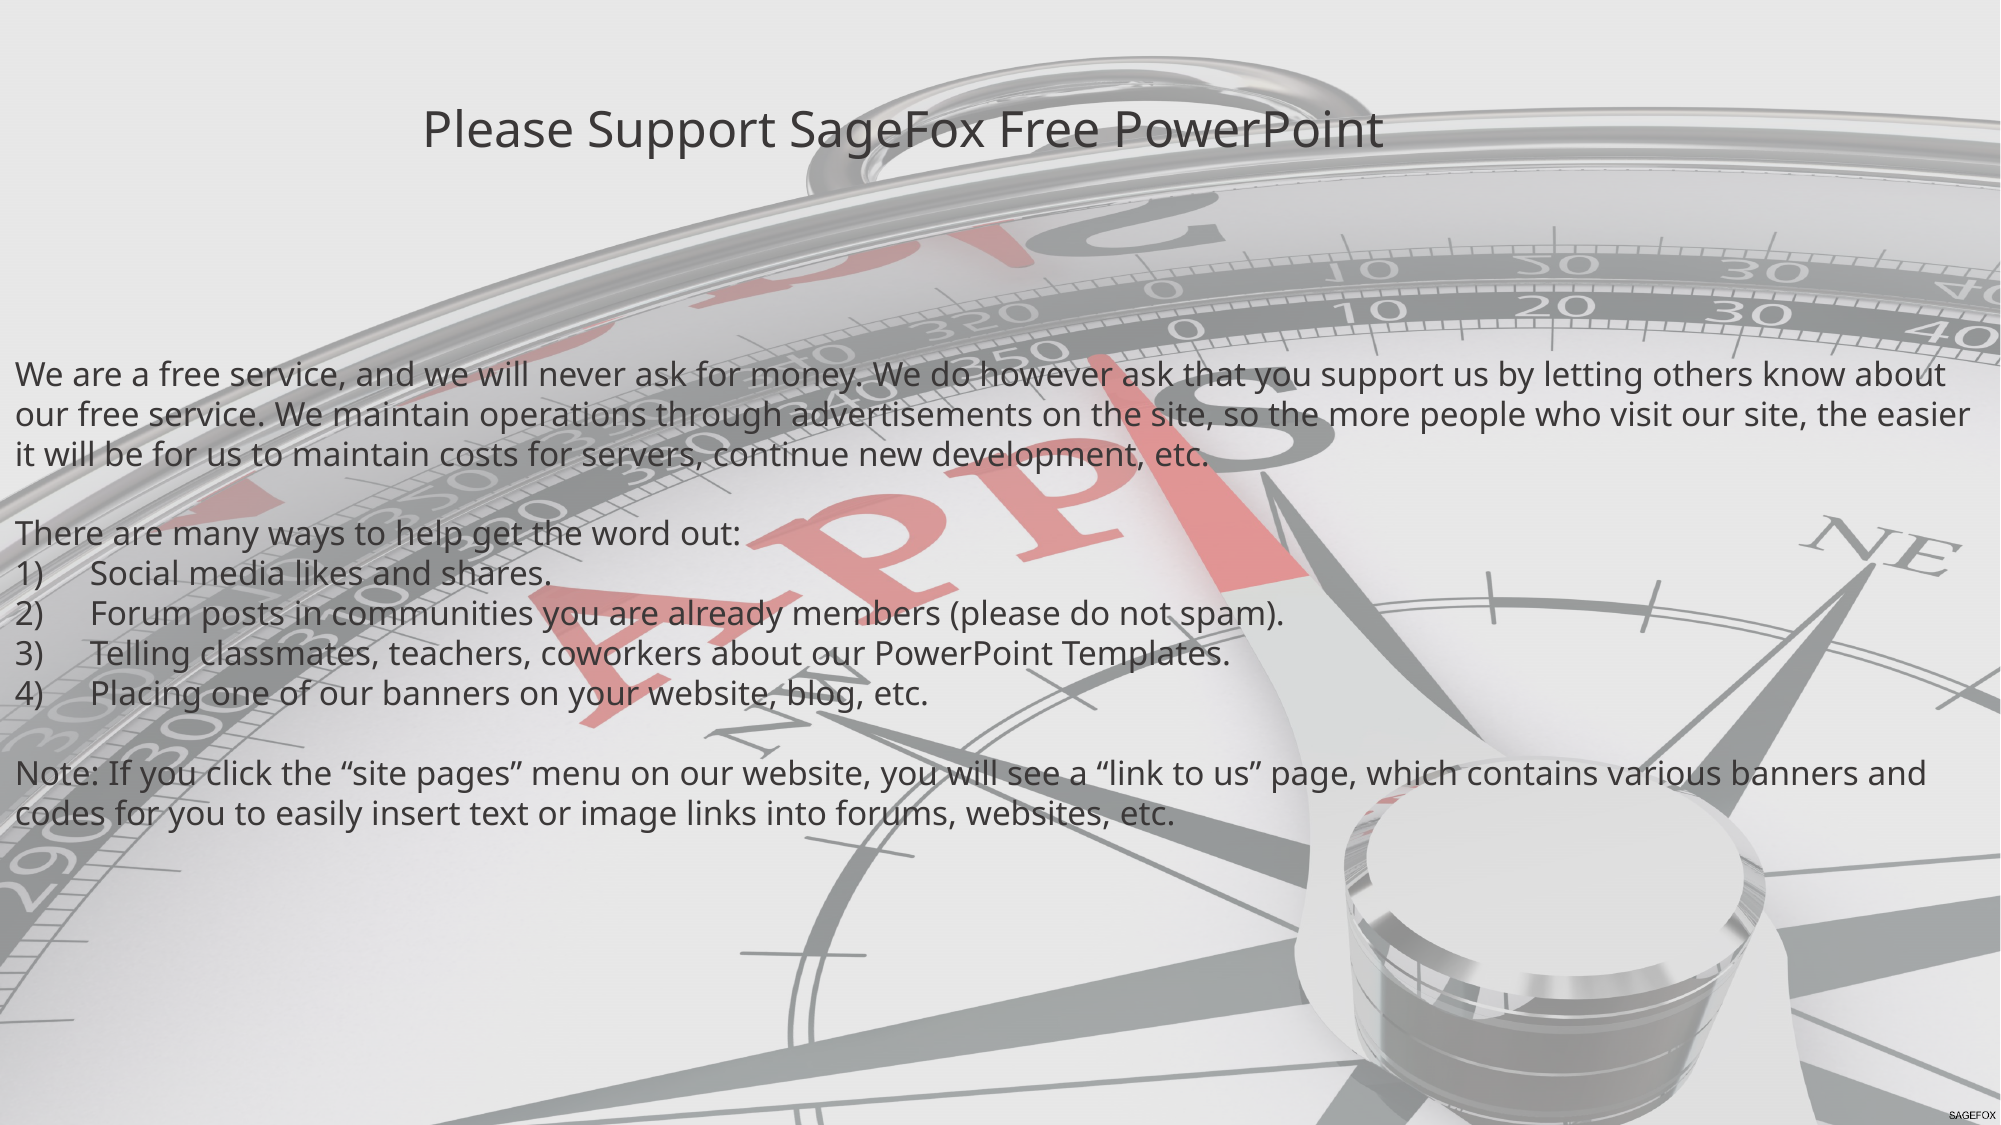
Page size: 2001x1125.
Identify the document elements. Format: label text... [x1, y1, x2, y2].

title Please Support SageFox Free PowerPoint [363, 72, 1444, 190]
text_box We are a free service, and we will never ask for money. We do however ask that you support us by letting others know about our free service. We maintain operations through advertisements on the site, so the more people who visit our site, the easier it will be for us to maintain costs for servers, continue new development, etc. There are many ways to help get the word out: Social media likes and shares. Forum posts in communities you are already members (please do not spam). Telling classmates, teachers, coworkers about our PowerPoint Templates. Placing one of our banners on your website, blog, etc. Note: If you click the “site pages” menu on our website, you will see a “link to us” page, which contains various banners and codes for you to easily insert text or image links into forums, websites, etc. [0, 0, 2000, 1125]
